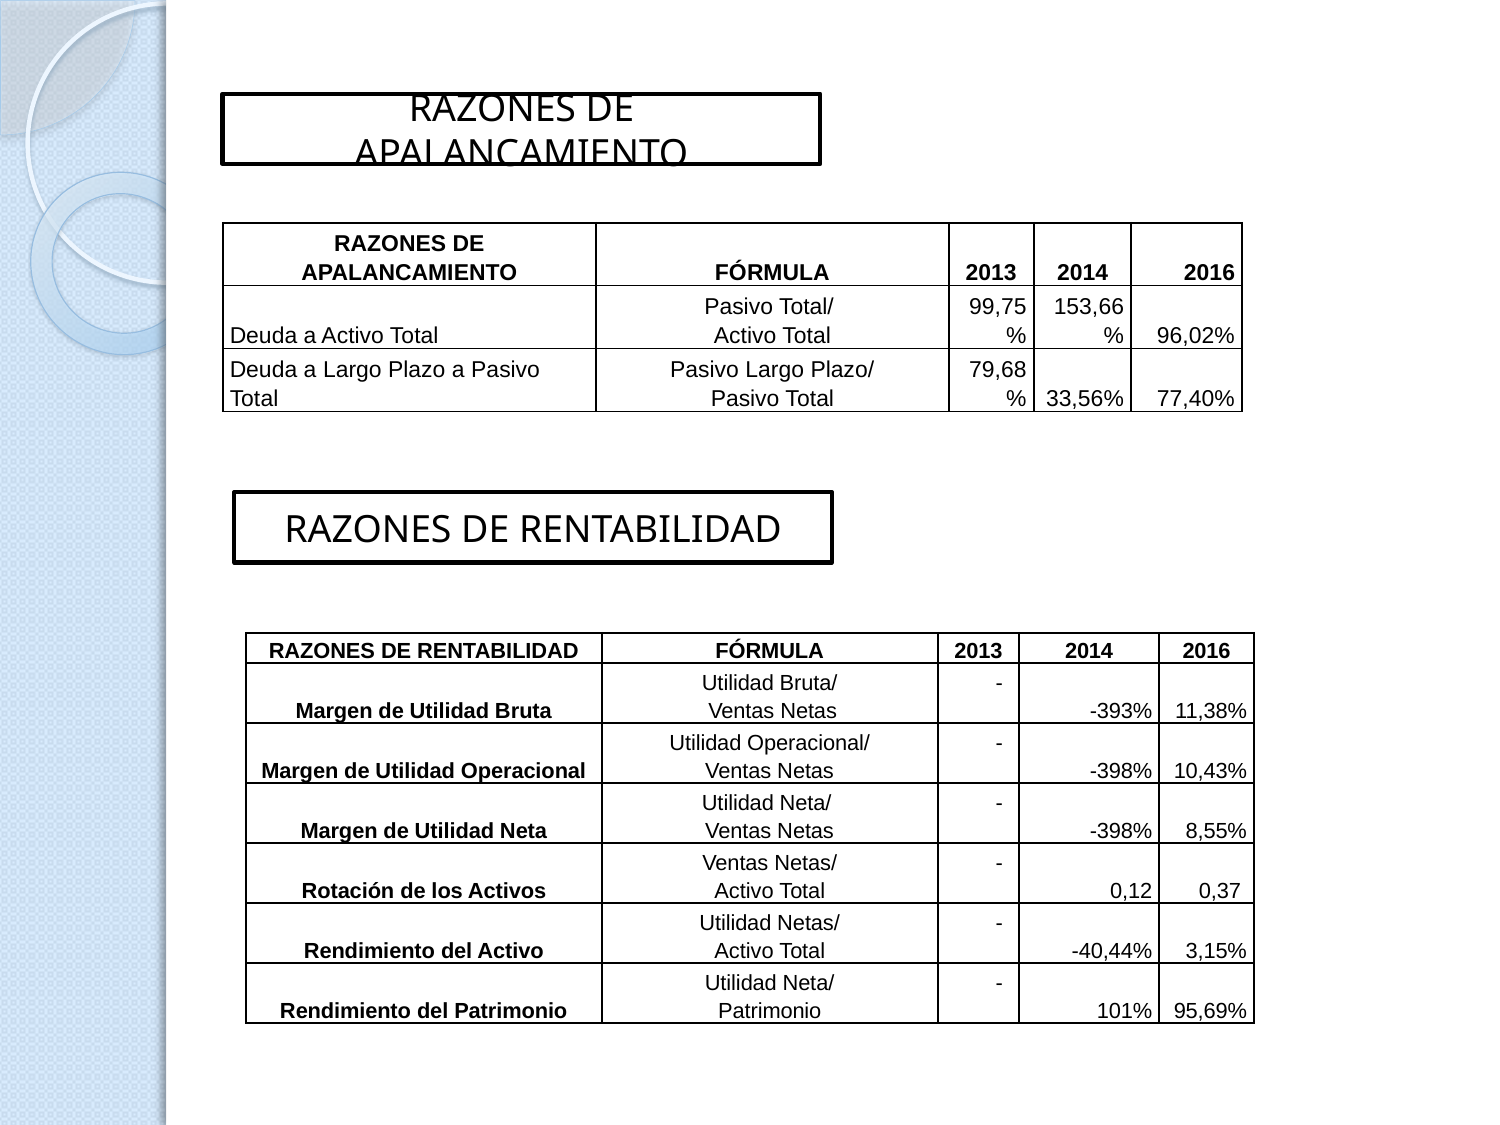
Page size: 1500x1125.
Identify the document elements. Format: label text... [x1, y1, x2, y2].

table_cell 95,69% [1160, 964, 1253, 1022]
table_header FÓRMULA [603, 634, 937, 662]
table_cell 0,37 [1160, 844, 1253, 902]
table_cell 10,43% [1160, 724, 1253, 782]
table_cell - [939, 664, 1018, 722]
table_cell Margen de Utilidad Operacional [247, 724, 601, 782]
table_cell 0,12 [1020, 844, 1158, 902]
table_header 2014 [1035, 224, 1130, 285]
text_box RAZONES DE APALANCAMIENTO [220, 92, 822, 166]
table_header 2014 [1020, 634, 1158, 662]
table_cell Utilidad Netas/ Activo Total [603, 904, 937, 962]
table_cell Margen de Utilidad Bruta [247, 664, 601, 722]
table_cell 96,02% [1132, 286, 1241, 348]
table_cell 8,55% [1160, 784, 1253, 842]
table_cell -398% [1020, 724, 1158, 782]
table_cell 99,75% [950, 286, 1033, 348]
table_cell Deuda a Activo Total [224, 286, 595, 348]
table_cell 79,68% [950, 349, 1033, 411]
table_cell Deuda a Largo Plazo a Pasivo Total [224, 349, 595, 411]
table_header 2016 [1160, 634, 1253, 662]
table_cell Rendimiento del Activo [247, 904, 601, 962]
table_cell Utilidad Operacional/ Ventas Netas [603, 724, 937, 782]
table_cell 77,40% [1132, 349, 1241, 411]
table_cell Utilidad Bruta/ Ventas Netas [603, 664, 937, 722]
table_header RAZONES DE APALANCAMIENTO [224, 224, 595, 285]
table_cell 33,56% [1035, 349, 1130, 411]
table_cell - [939, 844, 1018, 902]
table_cell 11,38% [1160, 664, 1253, 722]
text_box RAZONES DE RENTABILIDAD [232, 490, 834, 565]
table_header FÓRMULA [597, 224, 948, 285]
table_cell Rotación de los Activos [247, 844, 601, 902]
table_cell -398% [1020, 784, 1158, 842]
table_header 2013 [950, 224, 1033, 285]
table_header 2016 [1132, 224, 1241, 285]
table_header RAZONES DE RENTABILIDAD [247, 634, 601, 662]
table_cell Margen de Utilidad Neta [247, 784, 601, 842]
table_cell - [939, 904, 1018, 962]
table_cell Pasivo Total/ Activo Total [597, 286, 948, 348]
table_cell Ventas Netas/ Activo Total [603, 844, 937, 902]
table_cell - [939, 964, 1018, 1022]
table_cell Rendimiento del Patrimonio [247, 964, 601, 1022]
table_cell 153,66% [1035, 286, 1130, 348]
table_cell -393% [1020, 664, 1158, 722]
table_cell -40,44% [1020, 904, 1158, 962]
table_cell 101% [1020, 964, 1158, 1022]
table_cell - [939, 724, 1018, 782]
table_cell - [939, 784, 1018, 842]
table_cell Utilidad Neta/ Ventas Netas [603, 784, 937, 842]
table_header 2013 [939, 634, 1018, 662]
table_cell 3,15% [1160, 904, 1253, 962]
table_cell Utilidad Neta/ Patrimonio [603, 964, 937, 1022]
table_cell Pasivo Largo Plazo/ Pasivo Total [597, 349, 948, 411]
